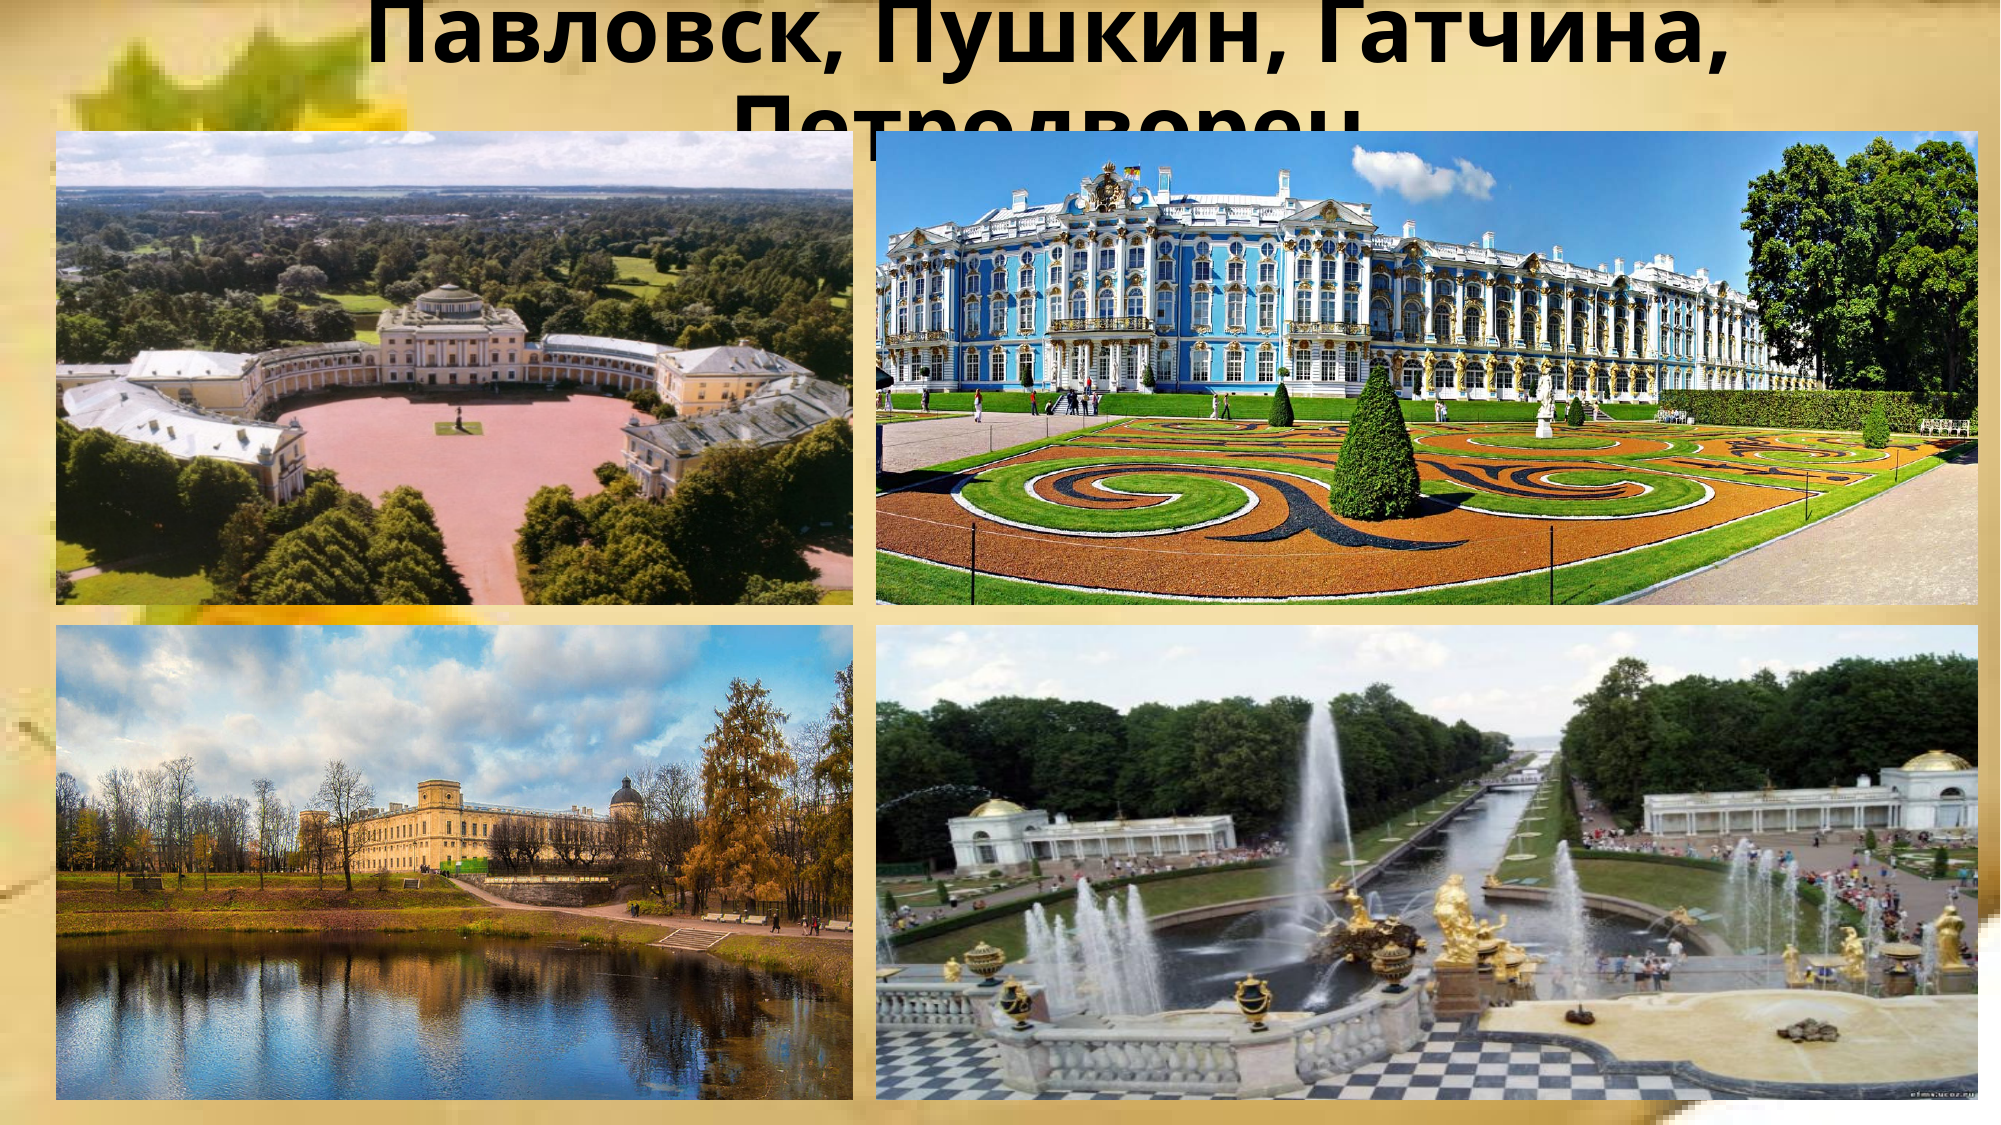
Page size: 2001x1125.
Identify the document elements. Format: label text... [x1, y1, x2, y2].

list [876, 131, 1978, 605]
picture [0, 0, 2001, 1125]
title Павловск, Пушкин, Гатчина, Петродворец [186, 0, 1912, 164]
